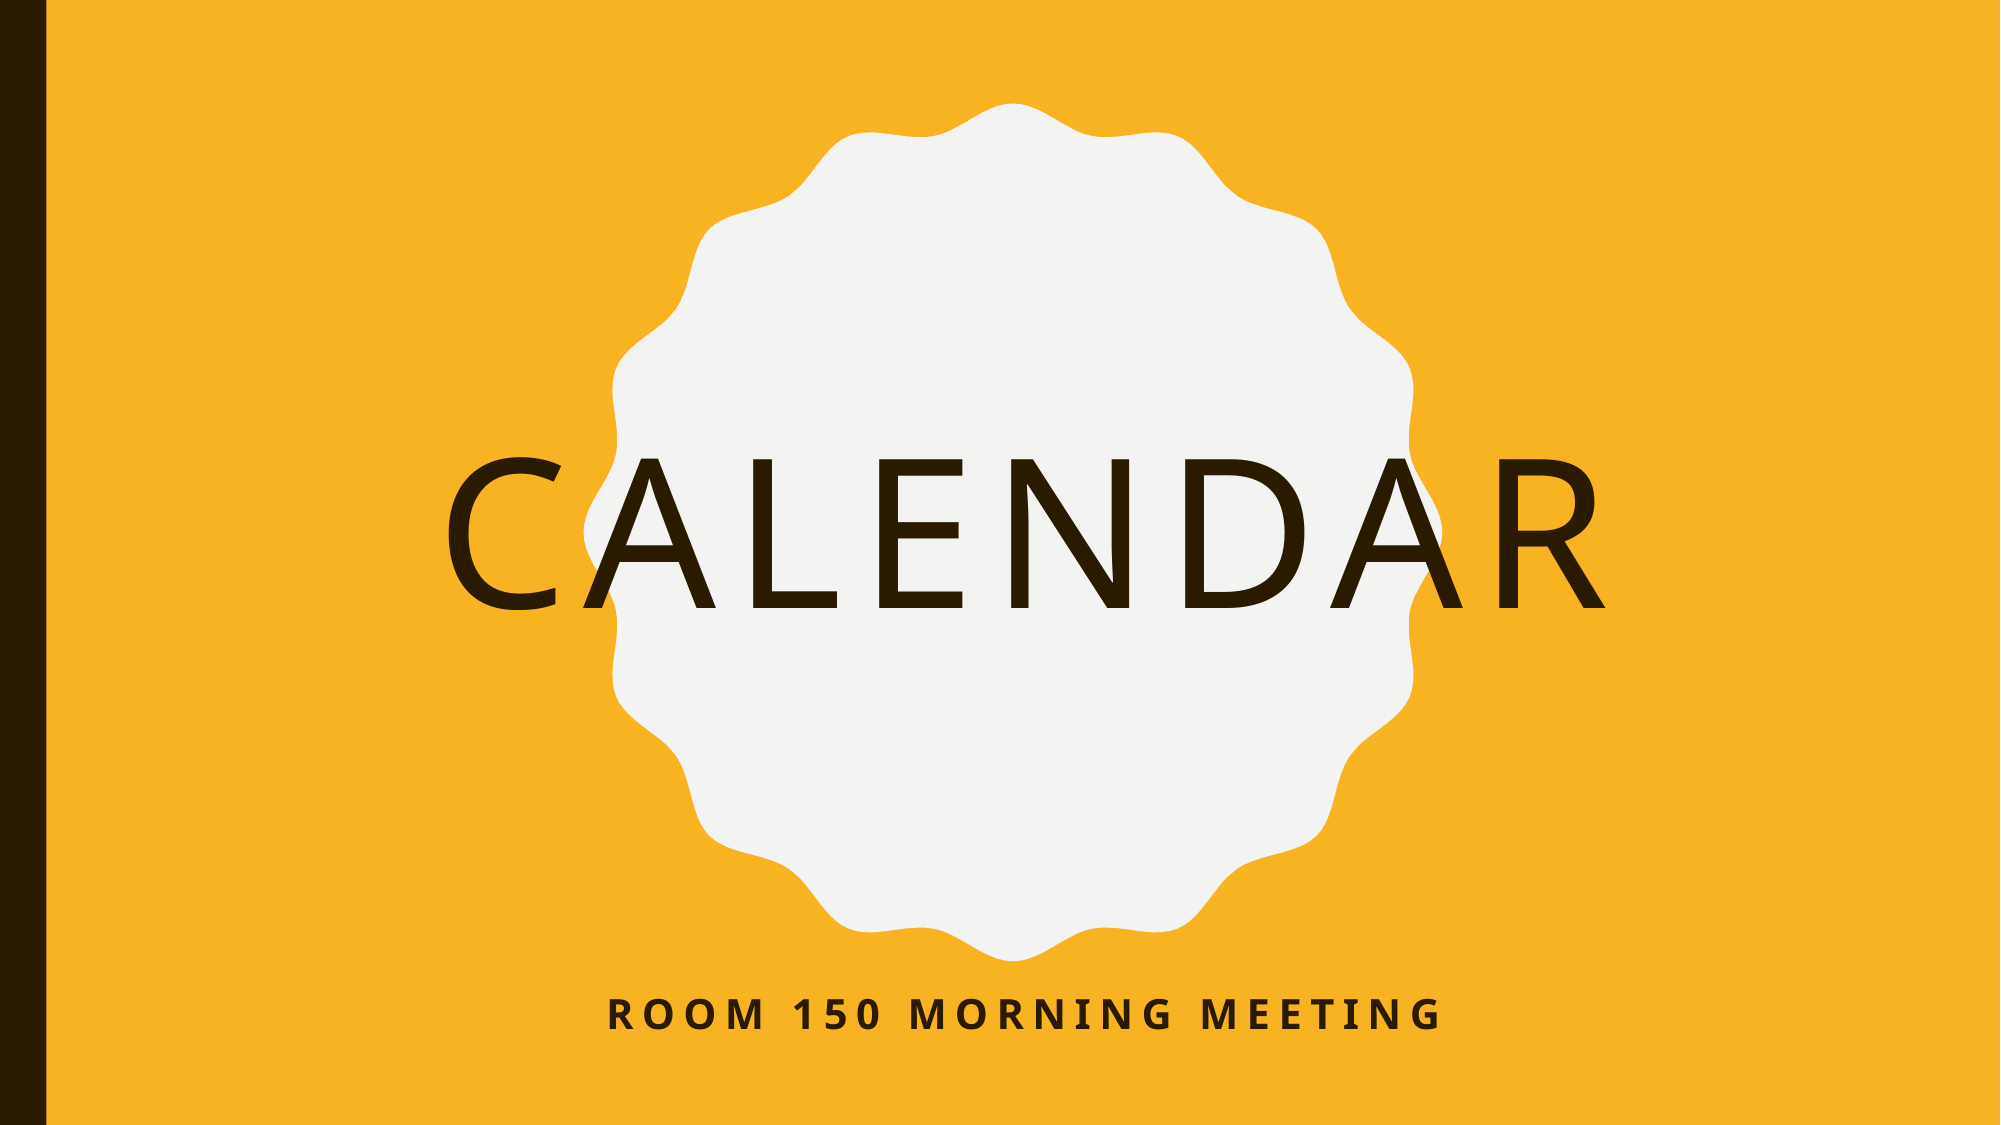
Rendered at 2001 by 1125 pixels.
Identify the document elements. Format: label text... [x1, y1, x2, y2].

title Calendar [176, 180, 1870, 902]
subtitle Room 150 morning meeting [363, 980, 1684, 1103]
